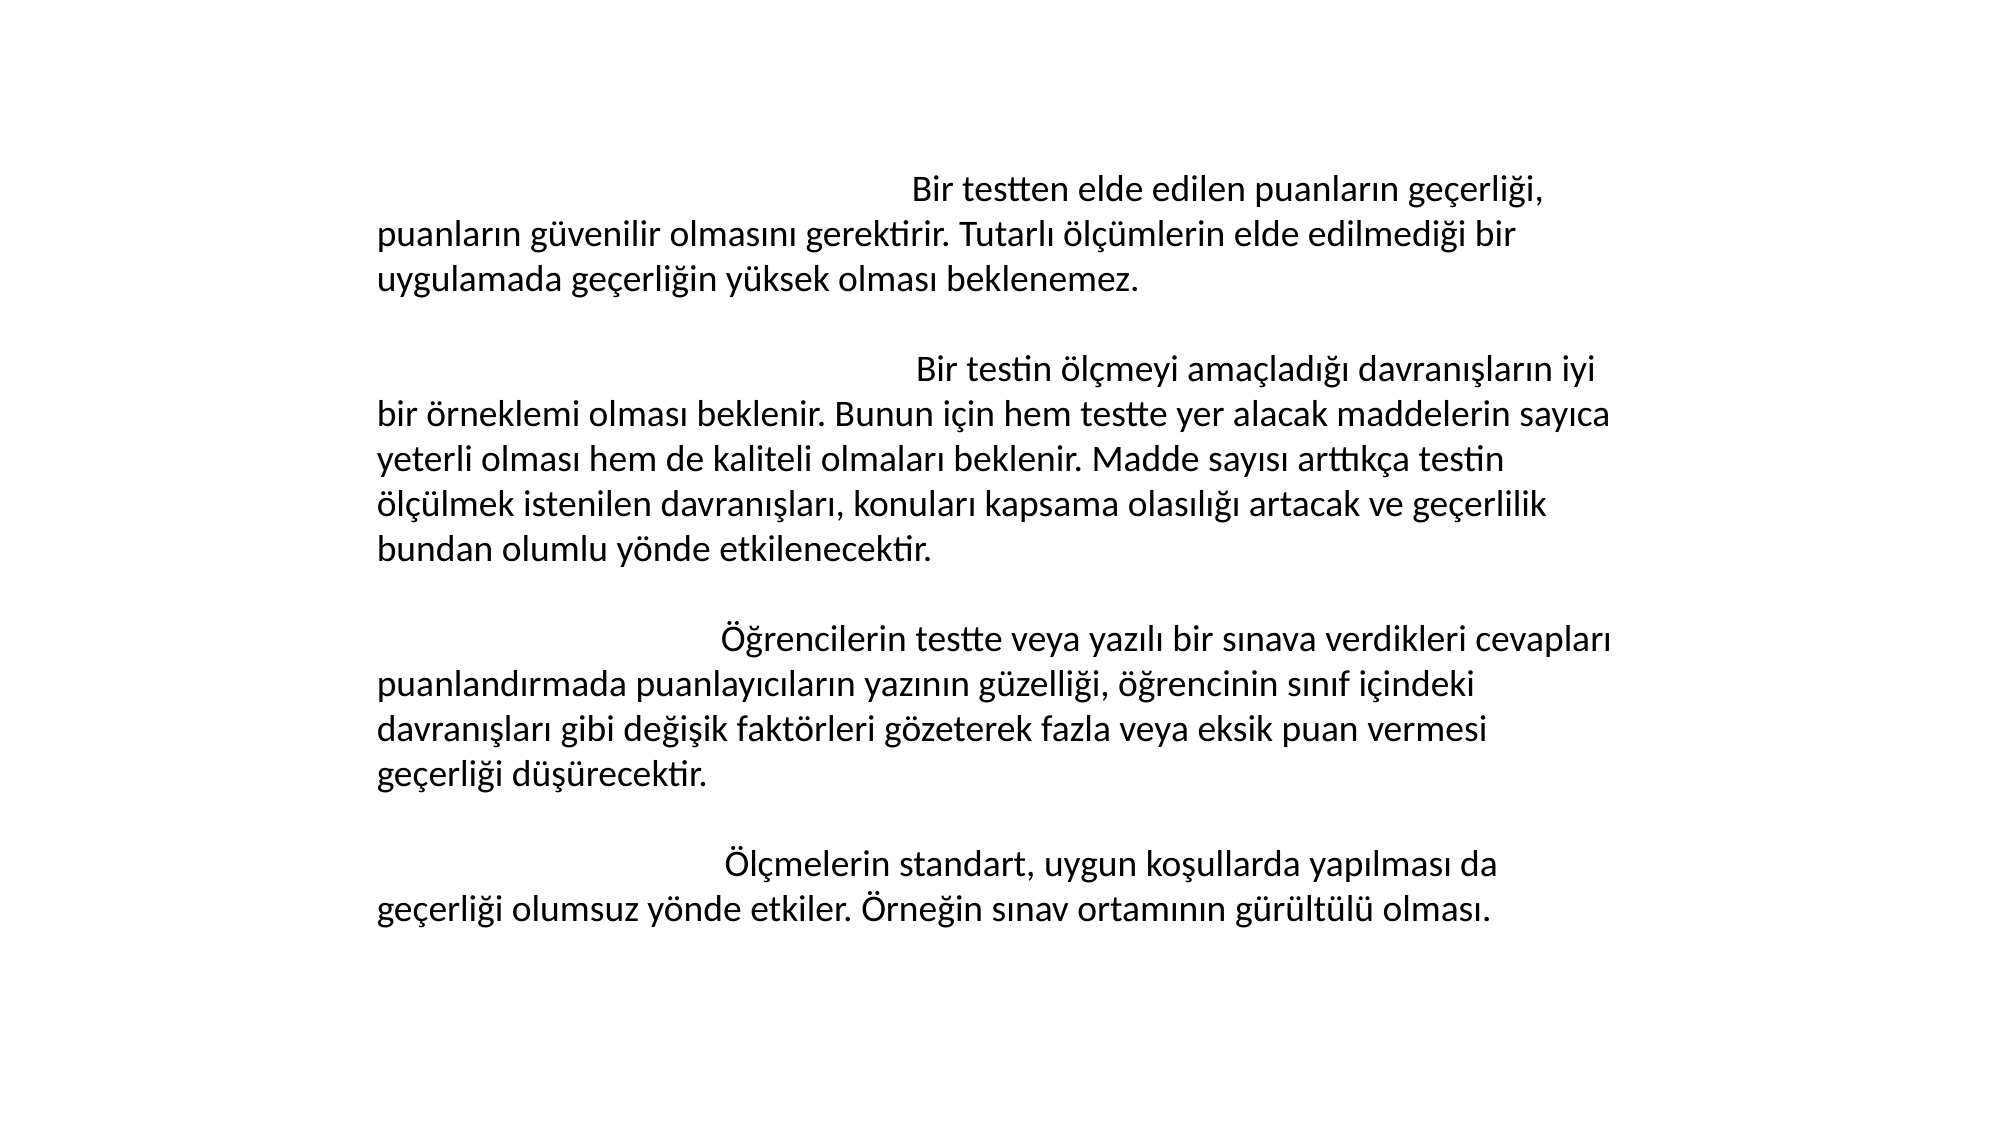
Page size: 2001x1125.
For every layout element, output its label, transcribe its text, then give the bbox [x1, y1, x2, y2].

text_box Geçerliliği etkileyen faktörler: 1-)Ölçme sonuçlarının güvenilirliği: Bir testten elde edilen puanların geçerliği, puanların güvenilir olmasını gerektirir. Tutarlı ölçümlerin elde edilmediği bir uygulamada geçerliğin yüksek olması beklenemez. 2-)Ölçme yöntemi ve madde sayısı: Bir testin ölçmeyi amaçladığı davranışların iyi bir örneklemi olması beklenir. Bunun için hem testte yer alacak maddelerin sayıca yeterli olması hem de kaliteli olmaları beklenir. Madde sayısı arttıkça testin ölçülmek istenilen davranışları, konuları kapsama olasılığı artacak ve geçerlilik bundan olumlu yönde etkilenecektir. 3-) Puanlayıcı yanlılığı: Öğrencilerin testte veya yazılı bir sınava verdikleri cevapları puanlandırmada puanlayıcıların yazının güzelliği, öğrencinin sınıf içindeki davranışları gibi değişik faktörleri gözeterek fazla veya eksik puan vermesi geçerliği düşürecektir. 4-)Uygulama koşulları: Ölçmelerin standart, uygun koşullarda yapılması da geçerliği olumsuz yönde etkiler. Örneğin sınav ortamının gürültülü olması. [362, 66, 1638, 937]
